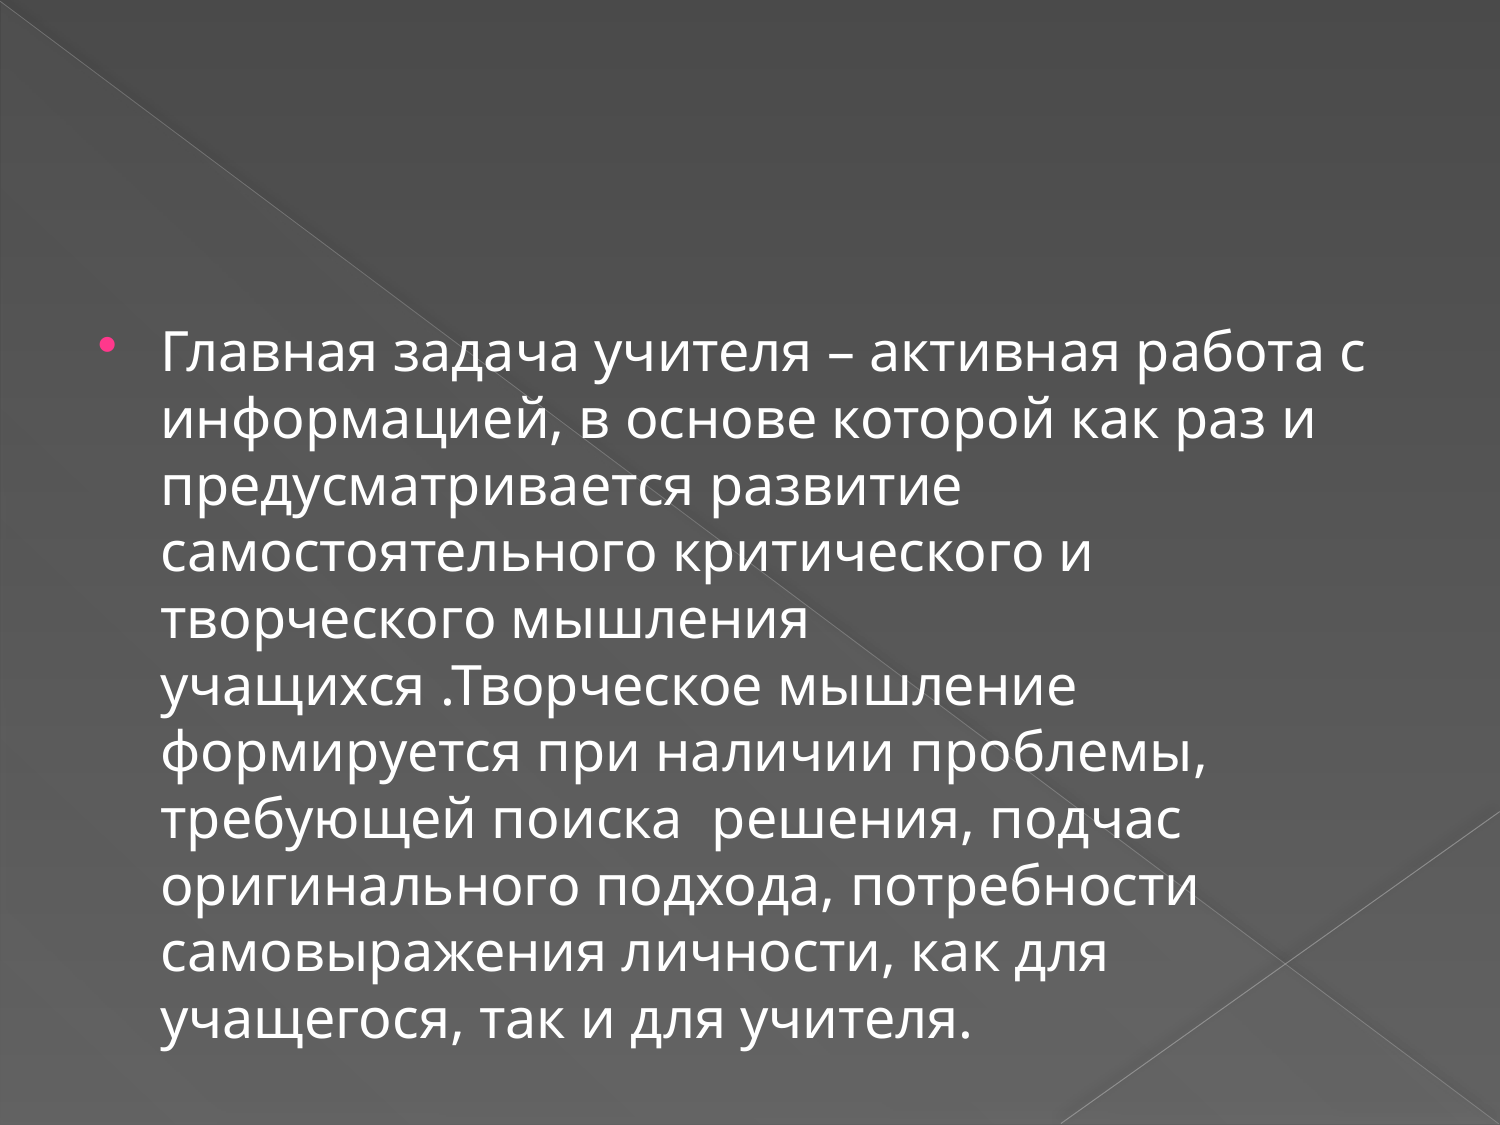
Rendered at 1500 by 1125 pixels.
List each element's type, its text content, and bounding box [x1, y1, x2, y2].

list Главная задача учителя – активная работа с информацией, в основе которой как раз и предусматривается развитие самостоятельного критического и творческого мышления учащихся .Творческое мышление формируется при наличии проблемы, требующей поиска решения, подчас оригинального подхода, потребности самовыражения личности, как для учащегося, так и для учителя. [75, 308, 1425, 1059]
